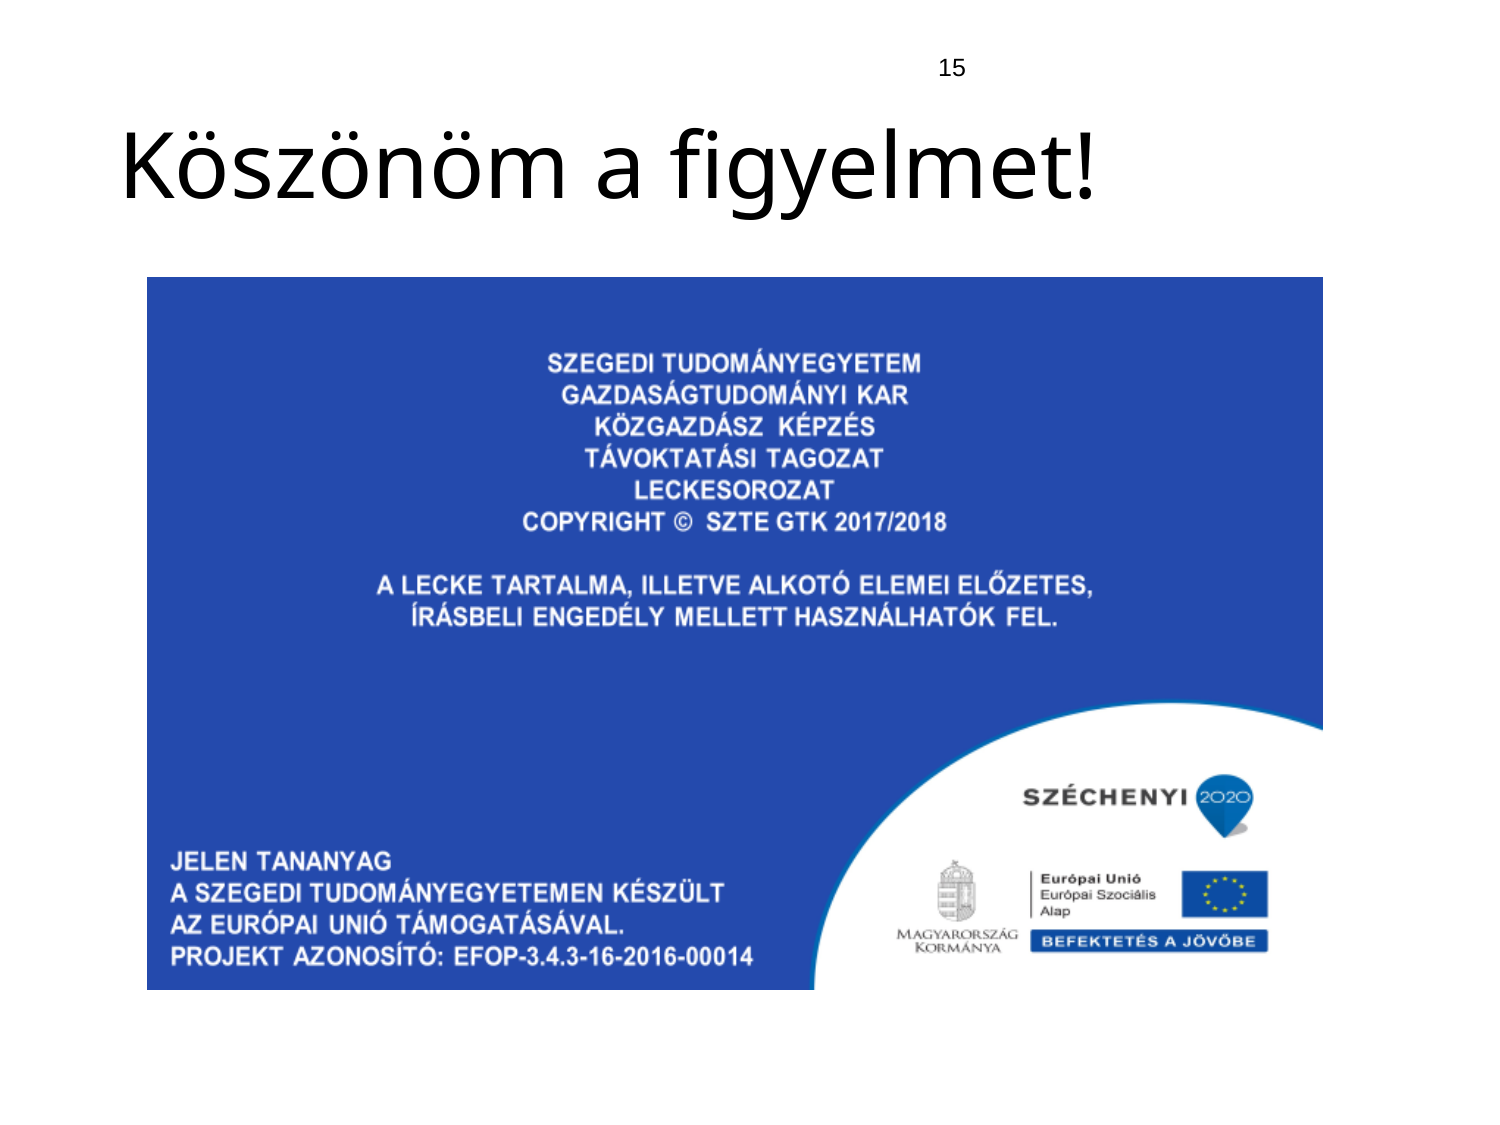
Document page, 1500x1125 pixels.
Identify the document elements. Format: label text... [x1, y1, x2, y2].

picture [147, 277, 1323, 991]
title Köszönöm a figyelmet! [103, 59, 1397, 278]
slide_number 15 [762, 36, 982, 97]
